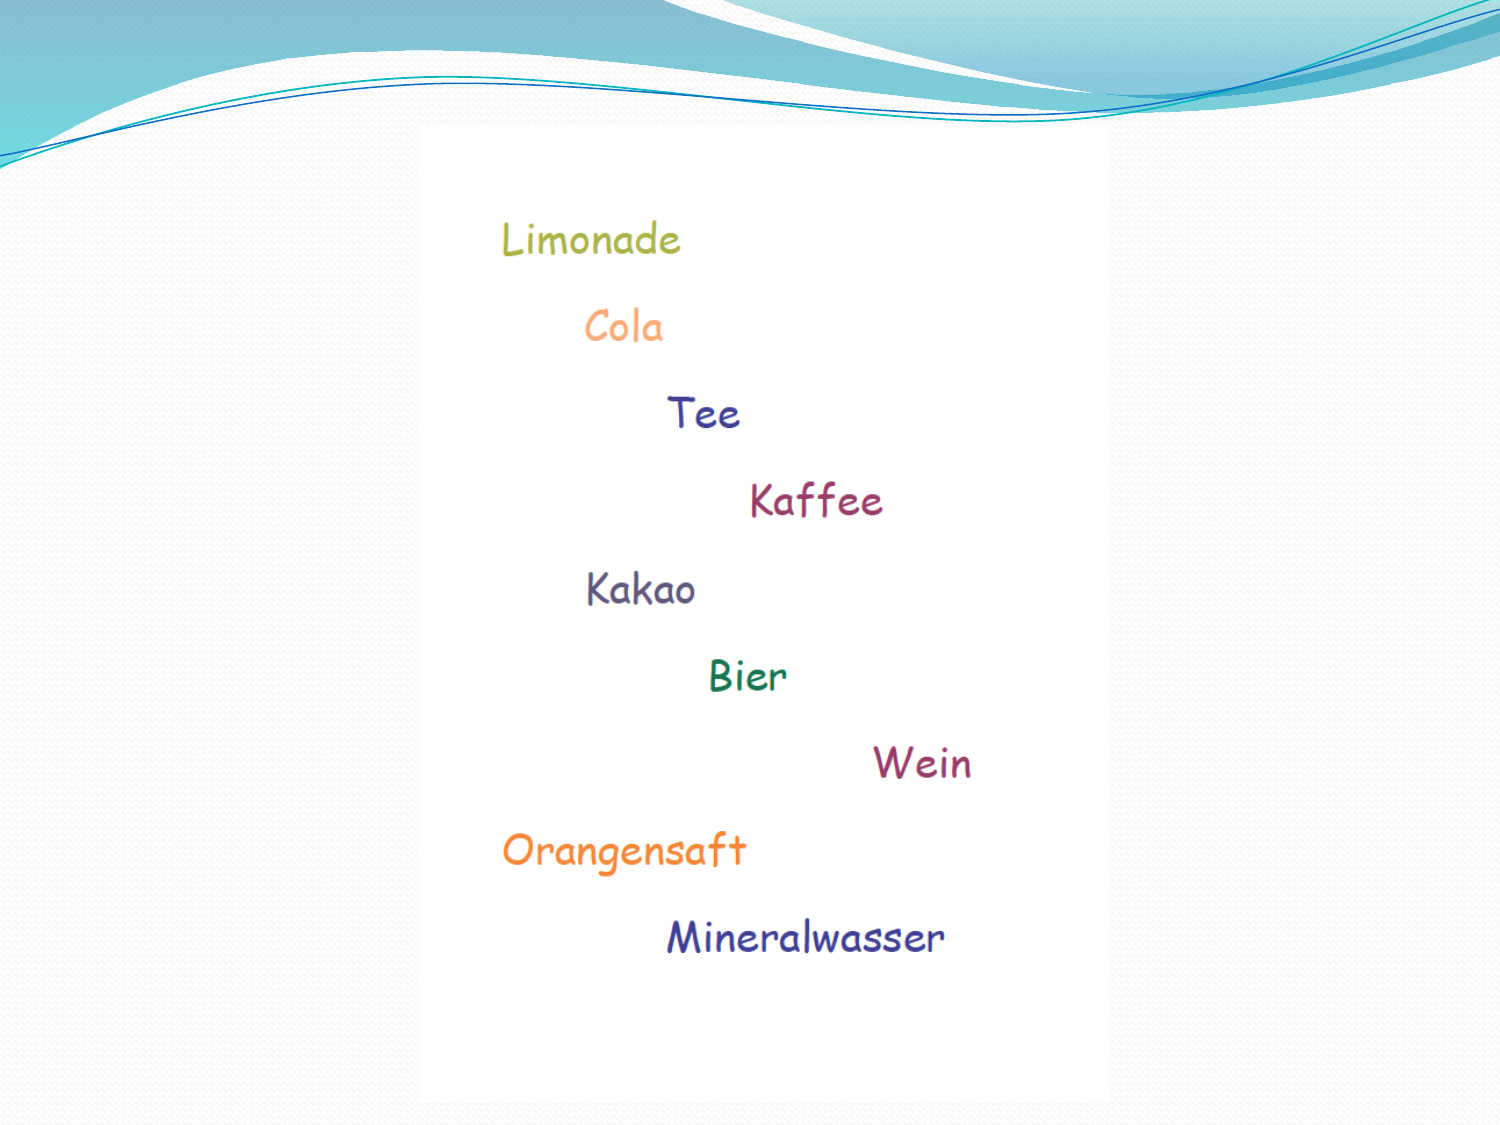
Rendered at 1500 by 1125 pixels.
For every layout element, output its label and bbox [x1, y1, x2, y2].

text_box [418, 125, 1110, 1103]
